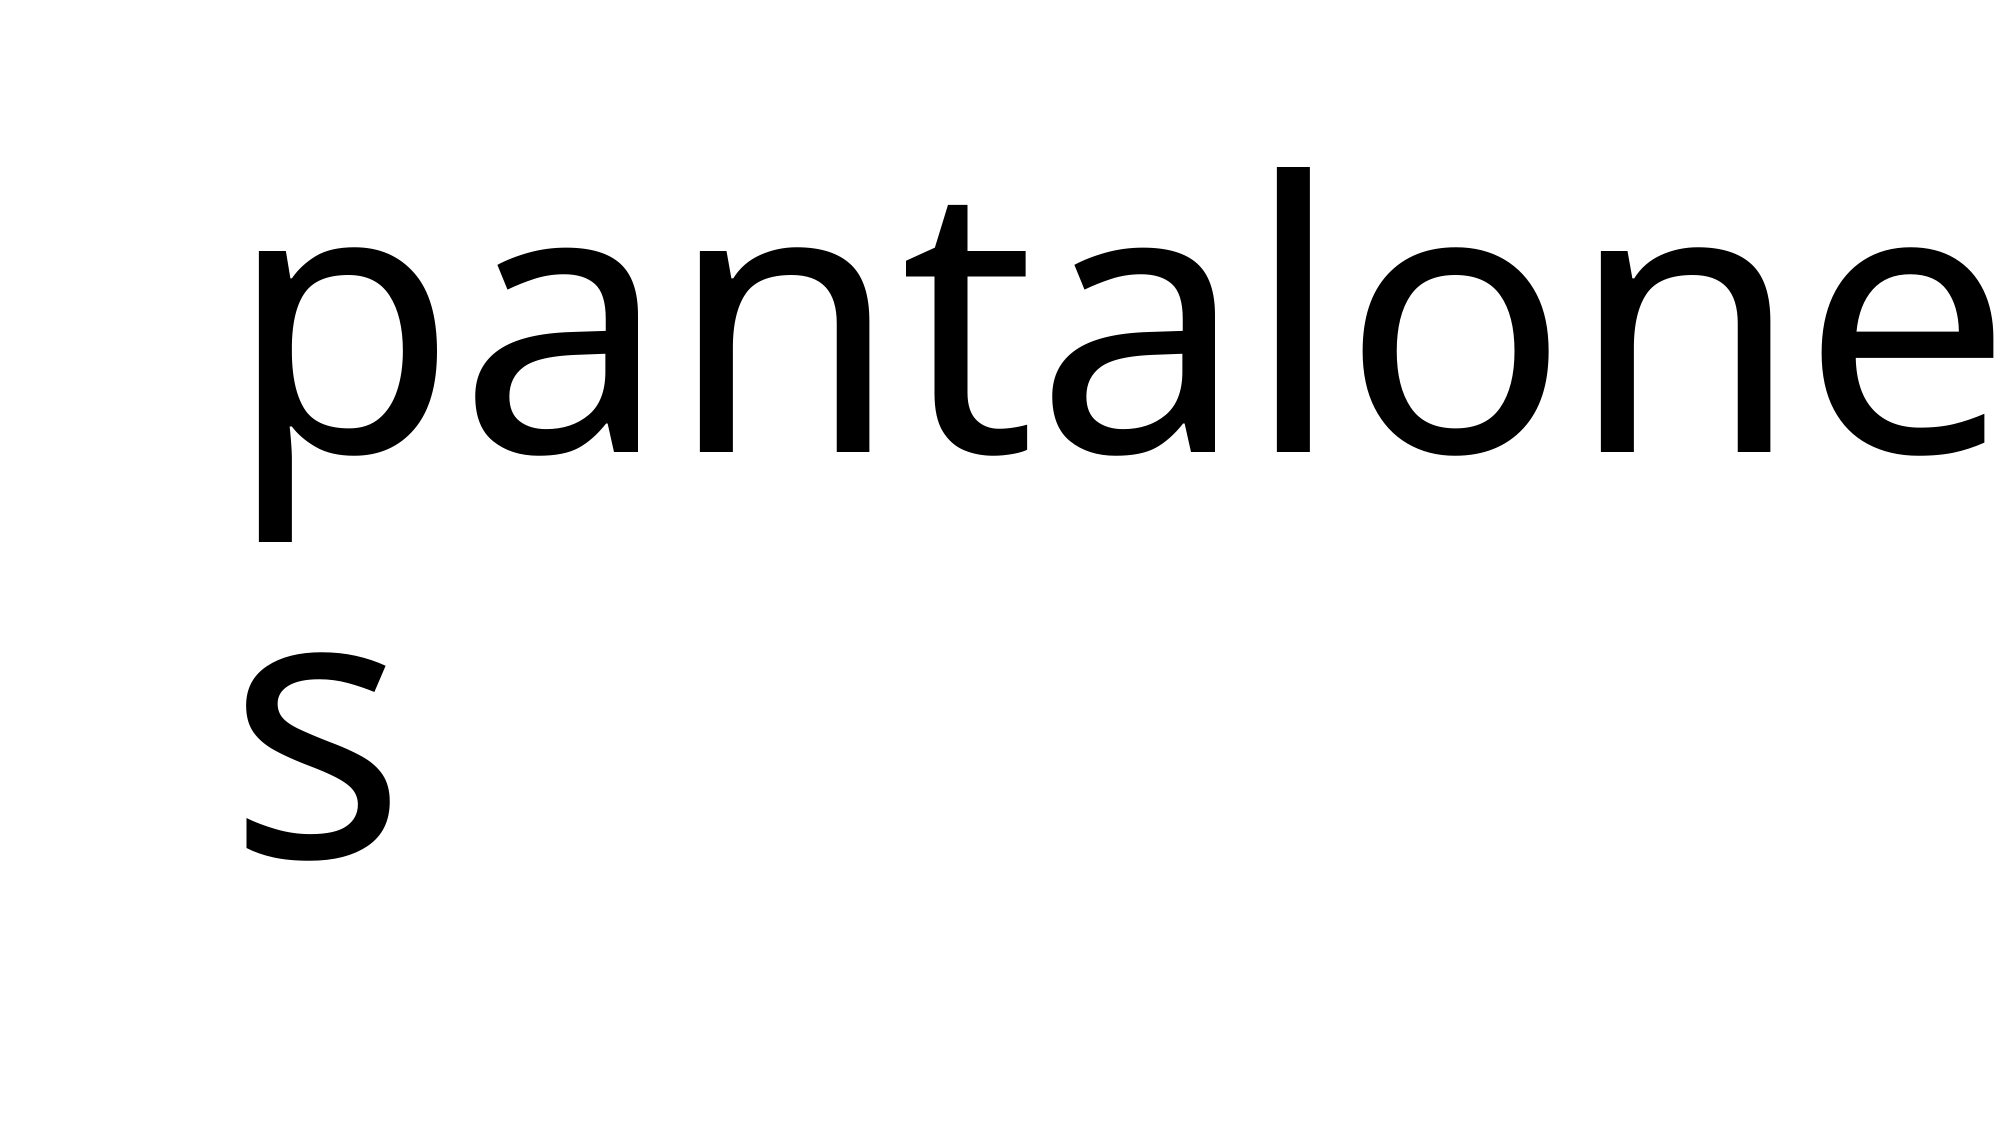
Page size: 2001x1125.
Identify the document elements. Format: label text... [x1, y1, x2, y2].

title pantalones [212, 424, 2000, 642]
